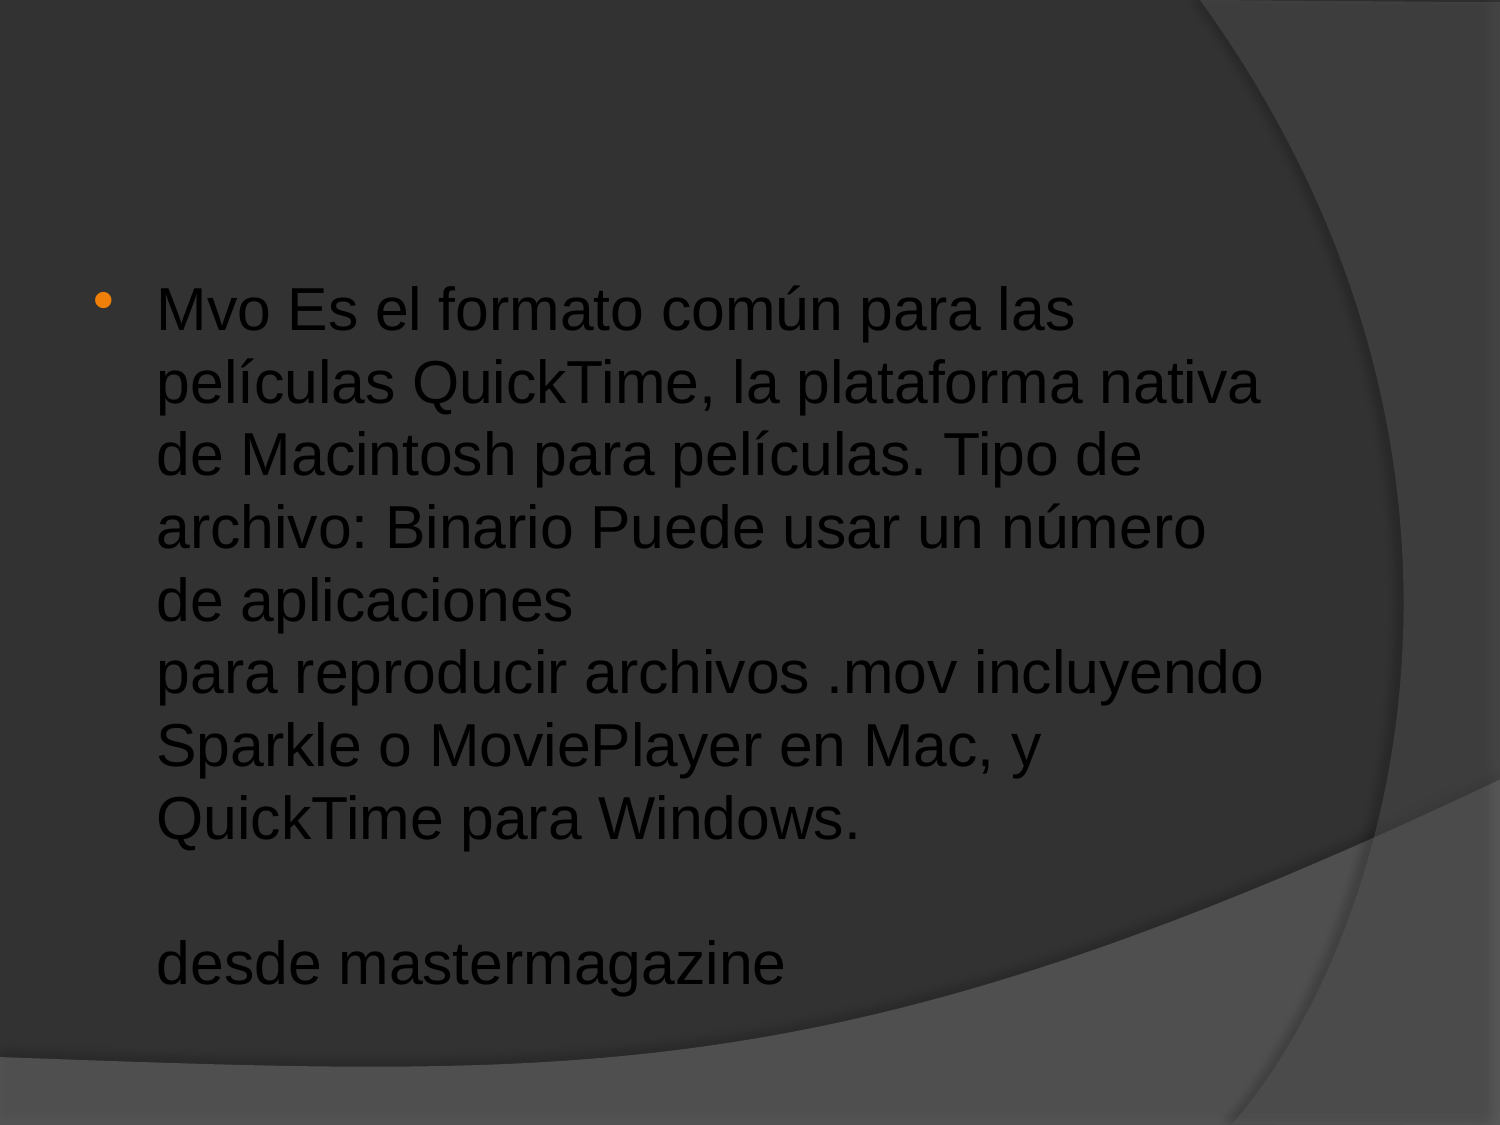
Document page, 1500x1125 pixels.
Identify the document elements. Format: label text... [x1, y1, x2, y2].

list Mvo Es el formato común para las películas QuickTime, la plataforma nativa de Macintosh para películas. Tipo de archivo: Binario Puede usar un número de aplicaciones para reproducir archivos .mov incluyendo Sparkle o MoviePlayer en Mac, y QuickTime para Windows. desde mastermagazine [75, 262, 1300, 1005]
